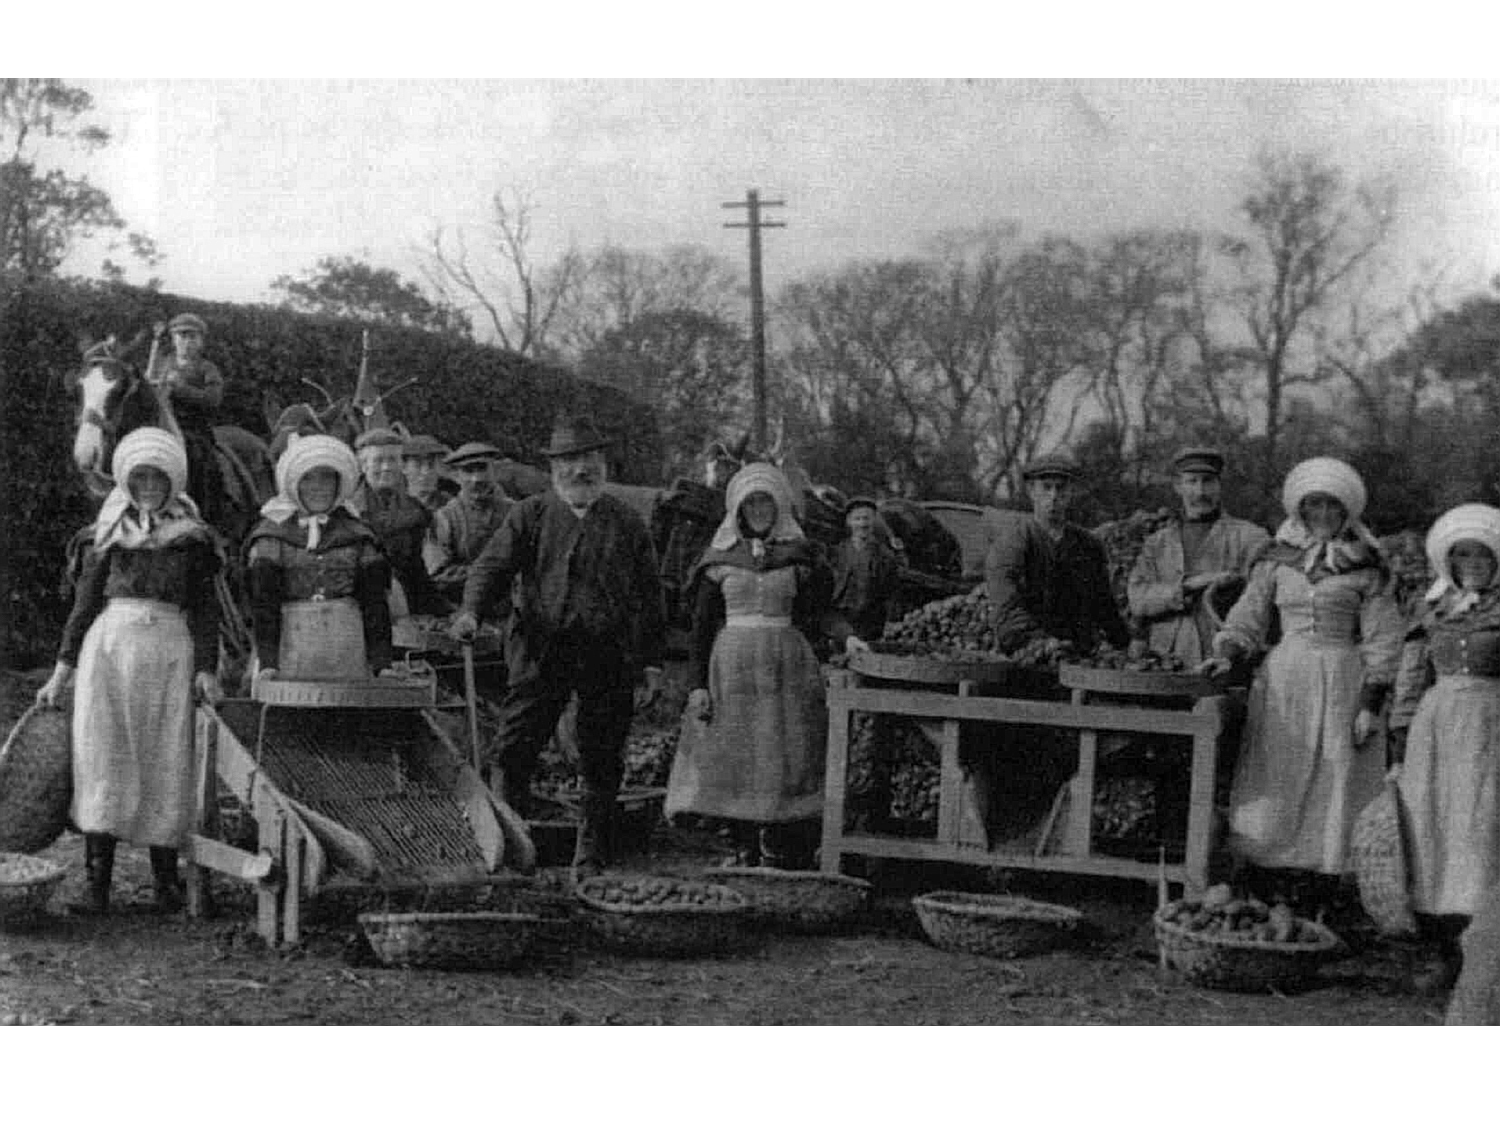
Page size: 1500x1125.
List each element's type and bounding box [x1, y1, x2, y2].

picture [0, 77, 1500, 1026]
